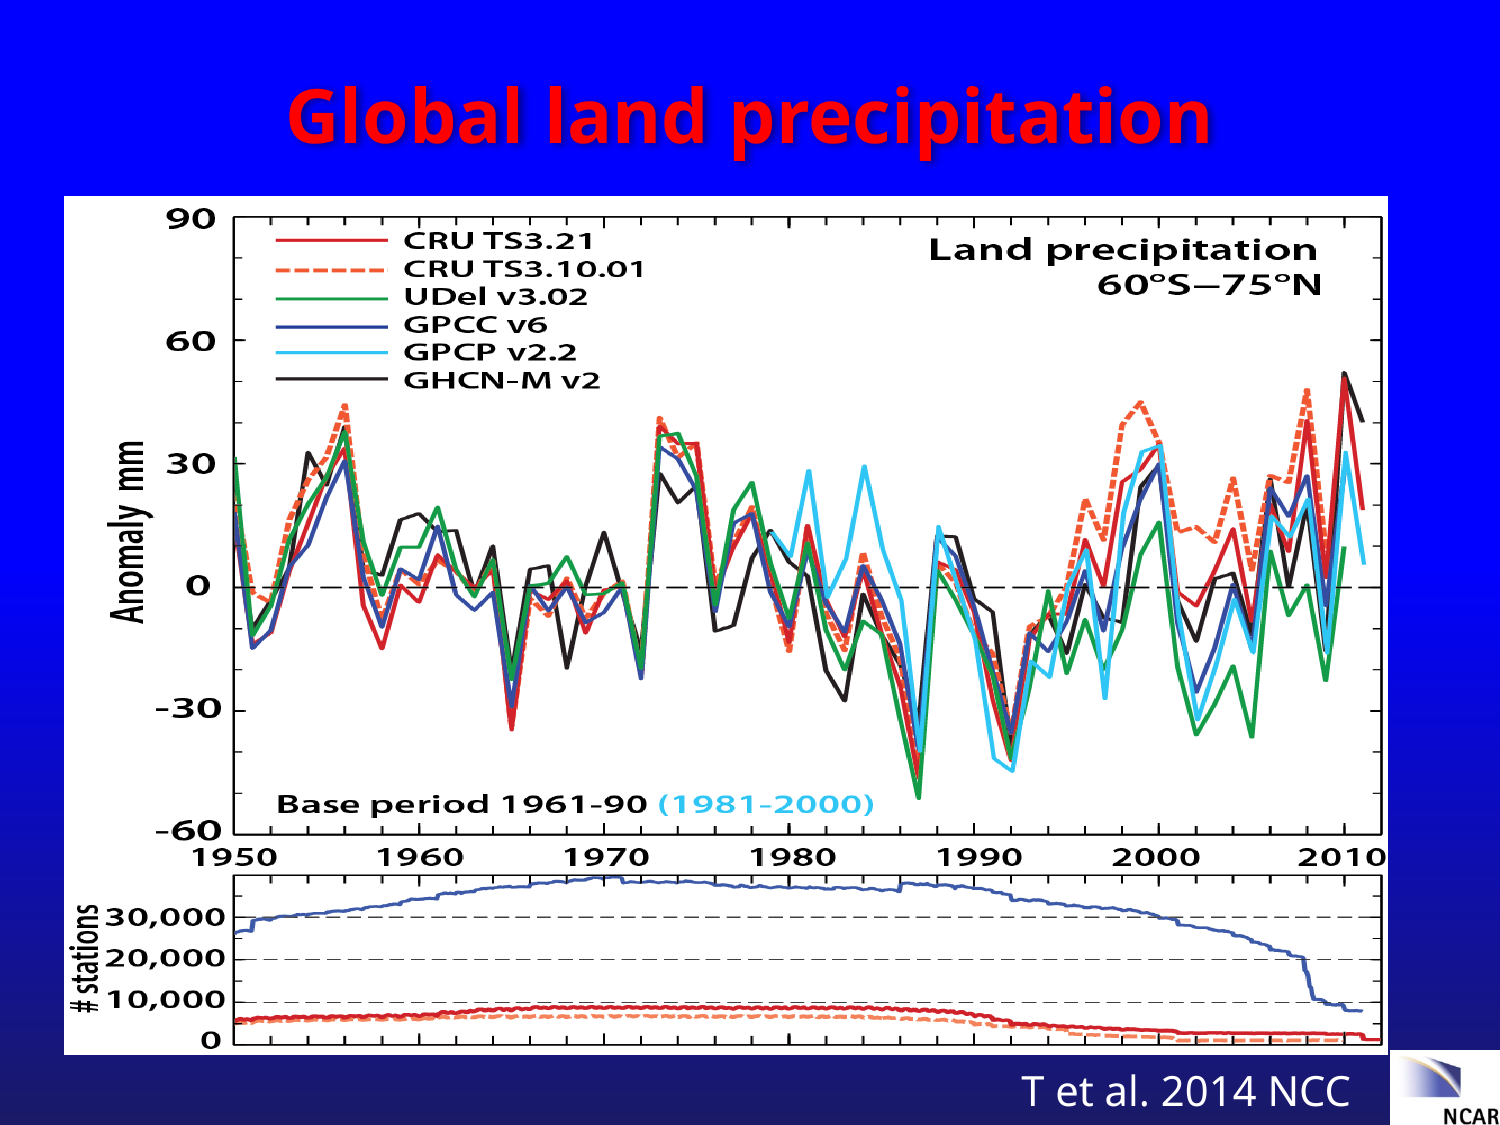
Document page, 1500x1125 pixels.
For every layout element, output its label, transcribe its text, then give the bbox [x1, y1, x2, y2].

text_box T et al. 2014 NCC [1006, 1062, 1367, 1122]
picture [1390, 1050, 1500, 1125]
picture [64, 195, 1388, 1055]
title Global land precipitation [112, 30, 1388, 195]
